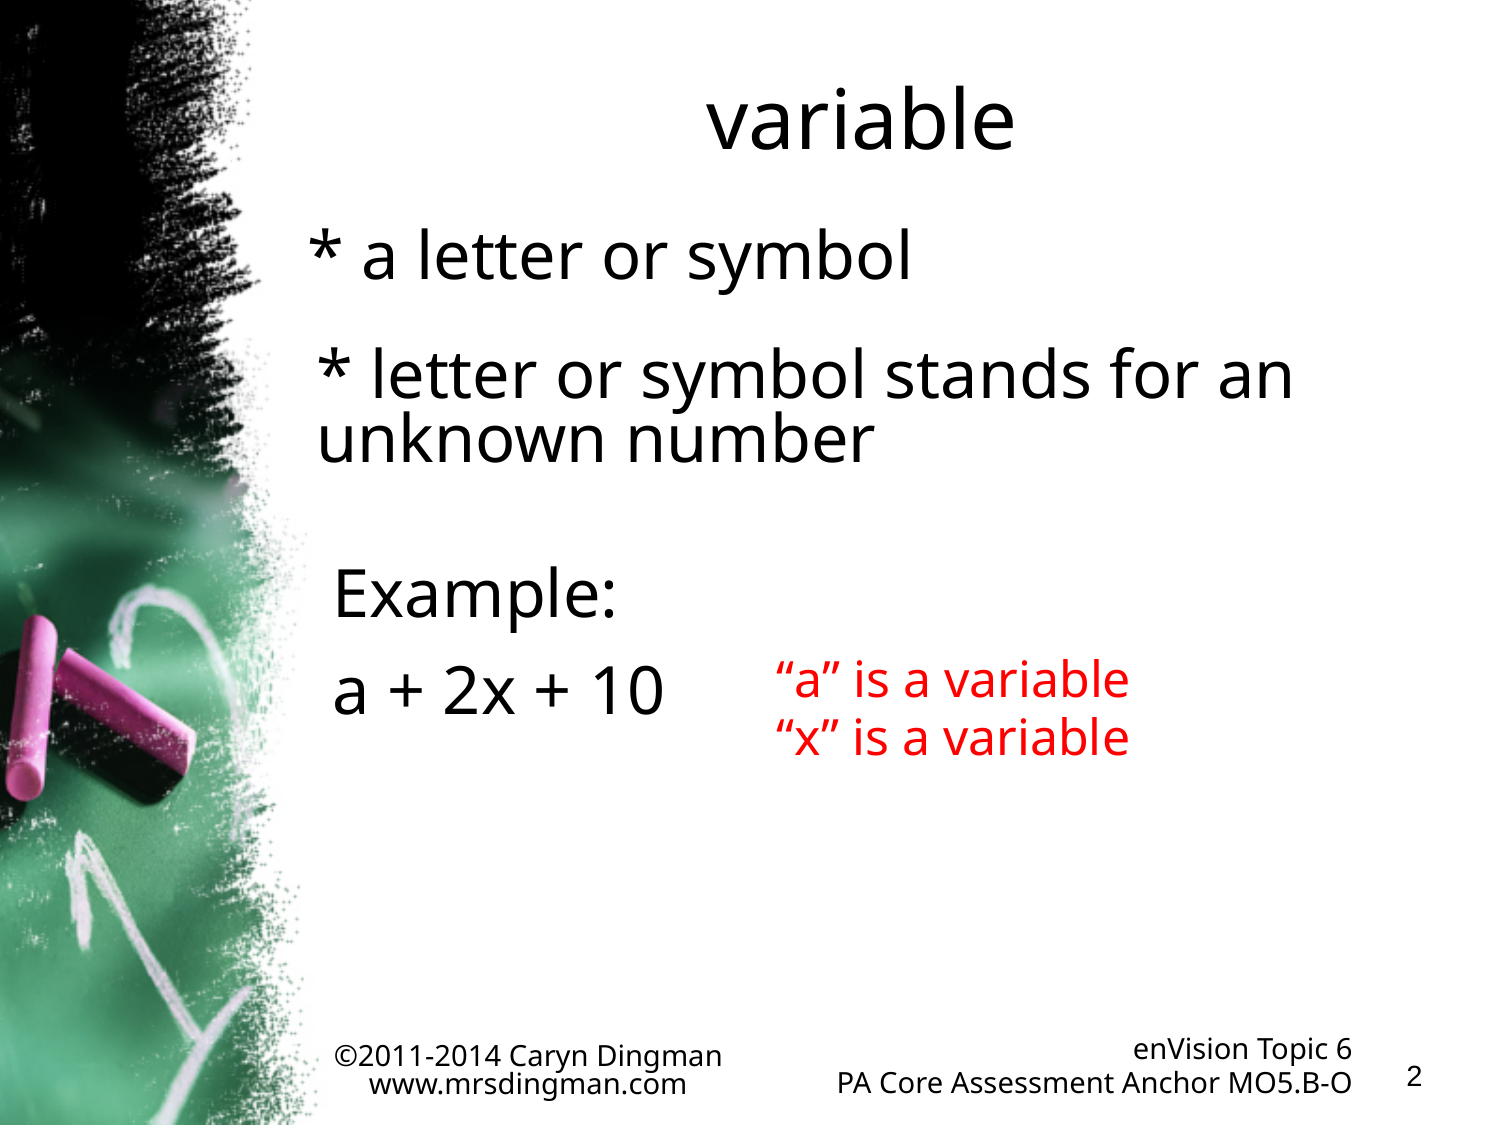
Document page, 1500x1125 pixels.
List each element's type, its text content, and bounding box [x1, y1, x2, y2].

text_box * a letter or symbol [292, 221, 1440, 300]
slide_number 2 [1212, 1050, 1438, 1125]
text_box ©2011-2014 Caryn Dingman www.mrsdingman.com [246, 1036, 811, 1108]
text_box Example: a + 2x + 10 [318, 559, 786, 736]
text_box enVision Topic 6 PA Core Assessment Anchor MO5.B-O [785, 1030, 1368, 1107]
text_box “a” is a variable “x” is a variable [761, 651, 1203, 773]
text_box * letter or symbol stands for an unknown number [301, 339, 1449, 483]
picture [0, 0, 1500, 1125]
text_box variable [285, 78, 1440, 174]
